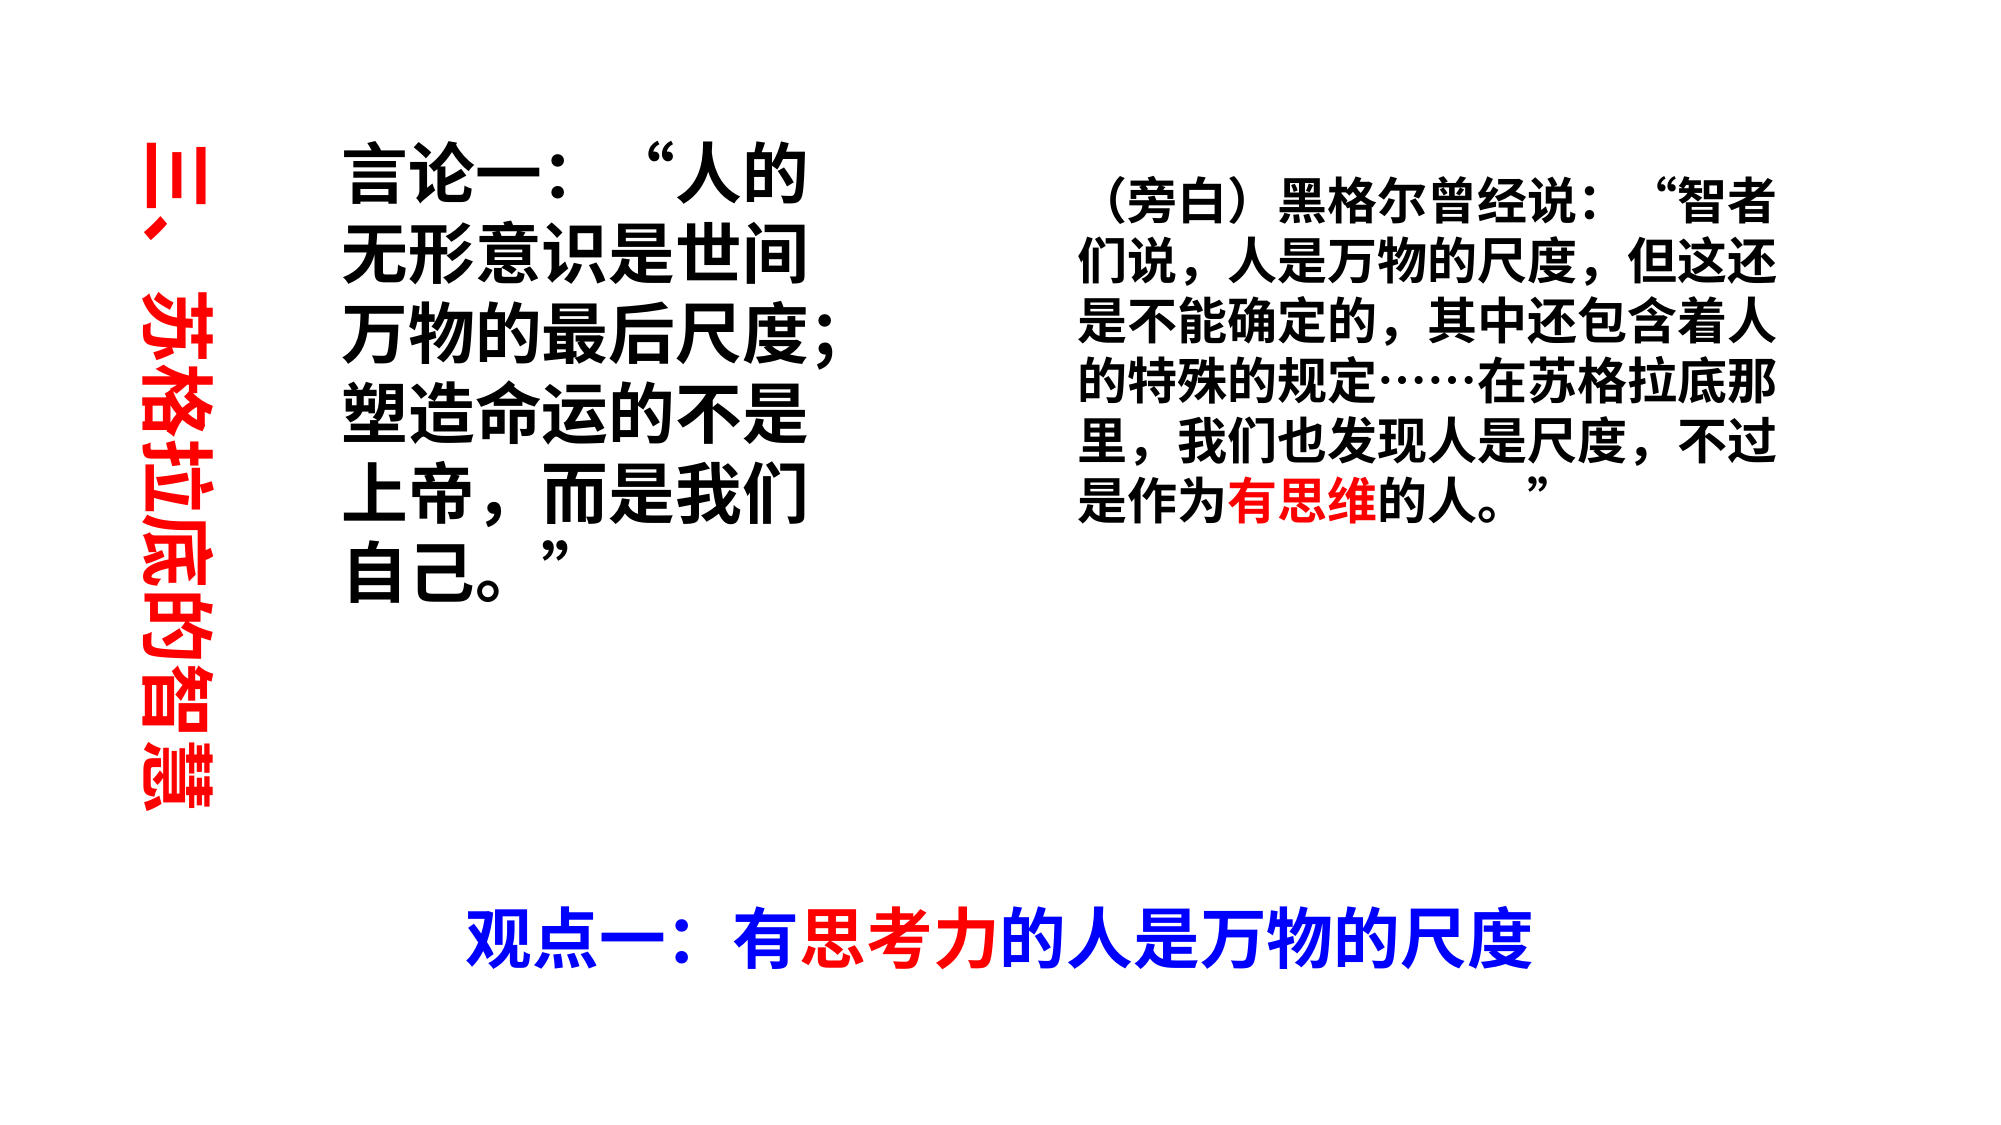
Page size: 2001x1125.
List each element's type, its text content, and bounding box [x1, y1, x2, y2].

text_box 三、苏格拉底的智慧 [111, 124, 232, 918]
text_box 观点一：有思考力的人是万物的尺度 [451, 889, 1549, 985]
text_box 言论一：“人的无形意识是世间万物的最后尺度；塑造命运的不是上帝，而是我们自己。” [326, 124, 865, 619]
text_box （旁白）黑格尔曾经说：“智者们说，人是万物的尺度，但这还是不能确定的，其中还包含着人的特殊的规定……在苏格拉底那里，我们也发现人是尺度，不过是作为有思维的人。” [1062, 161, 1826, 537]
